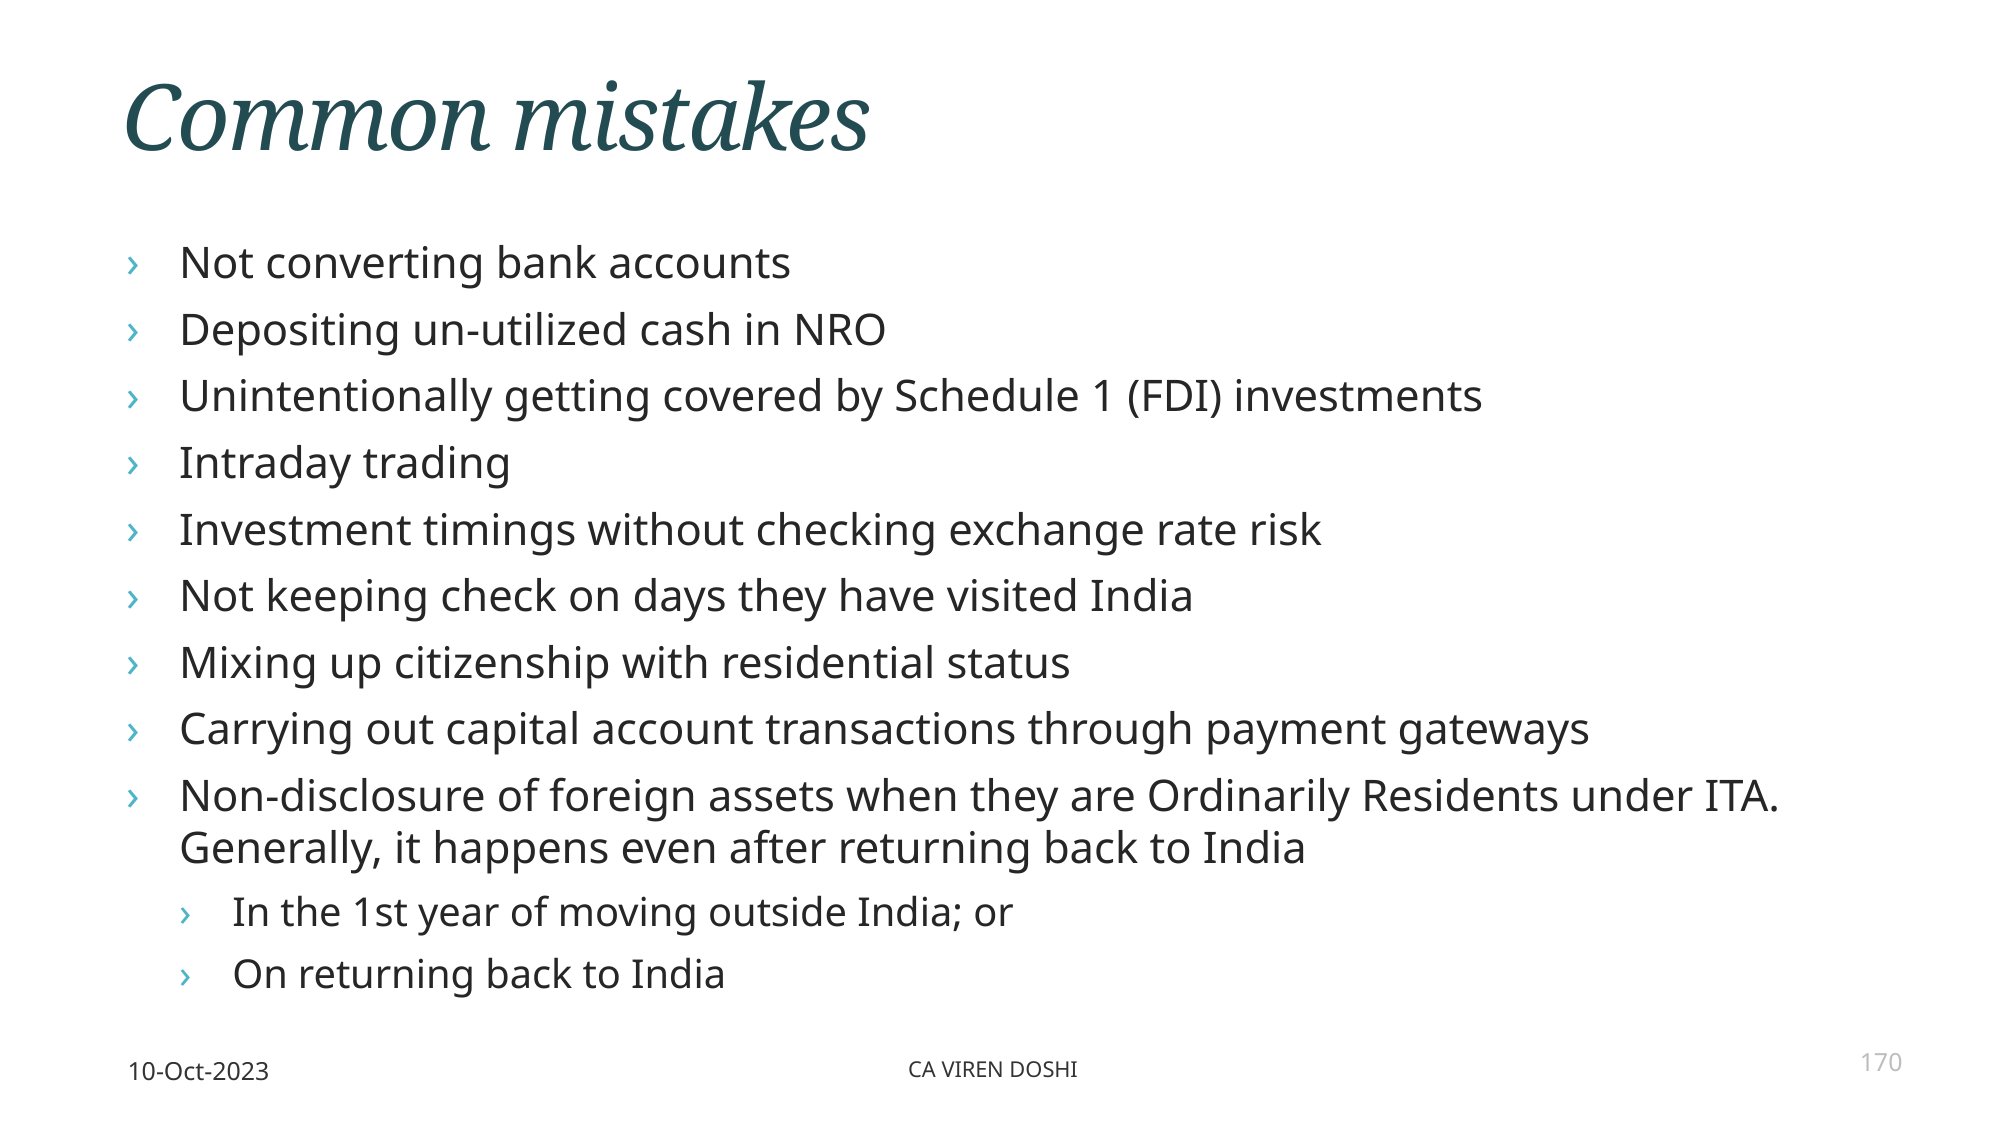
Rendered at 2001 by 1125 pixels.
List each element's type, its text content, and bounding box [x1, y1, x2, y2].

title Common mistakes [107, 18, 1876, 226]
slide_number 170 [1455, 1051, 1918, 1088]
list Not converting bank accounts Depositing un-utilized cash in NRO Unintentionally getting covered by Schedule 1 (FDI) investments Intraday trading Investment timings without checking exchange rate risk Not keeping check on days they have visited India Mixing up citizenship with residential status Carrying out capital account transactions through payment gateways Non-disclosure of foreign assets when they are Ordinarily Residents under ITA. Generally, it happens even after returning back to India In the 1st year of moving outside India; or On returning back to India [111, 227, 1876, 1013]
slide_number 10-Oct-2023 [112, 1051, 580, 1090]
footer CA Viren Doshi [580, 1051, 1406, 1090]
